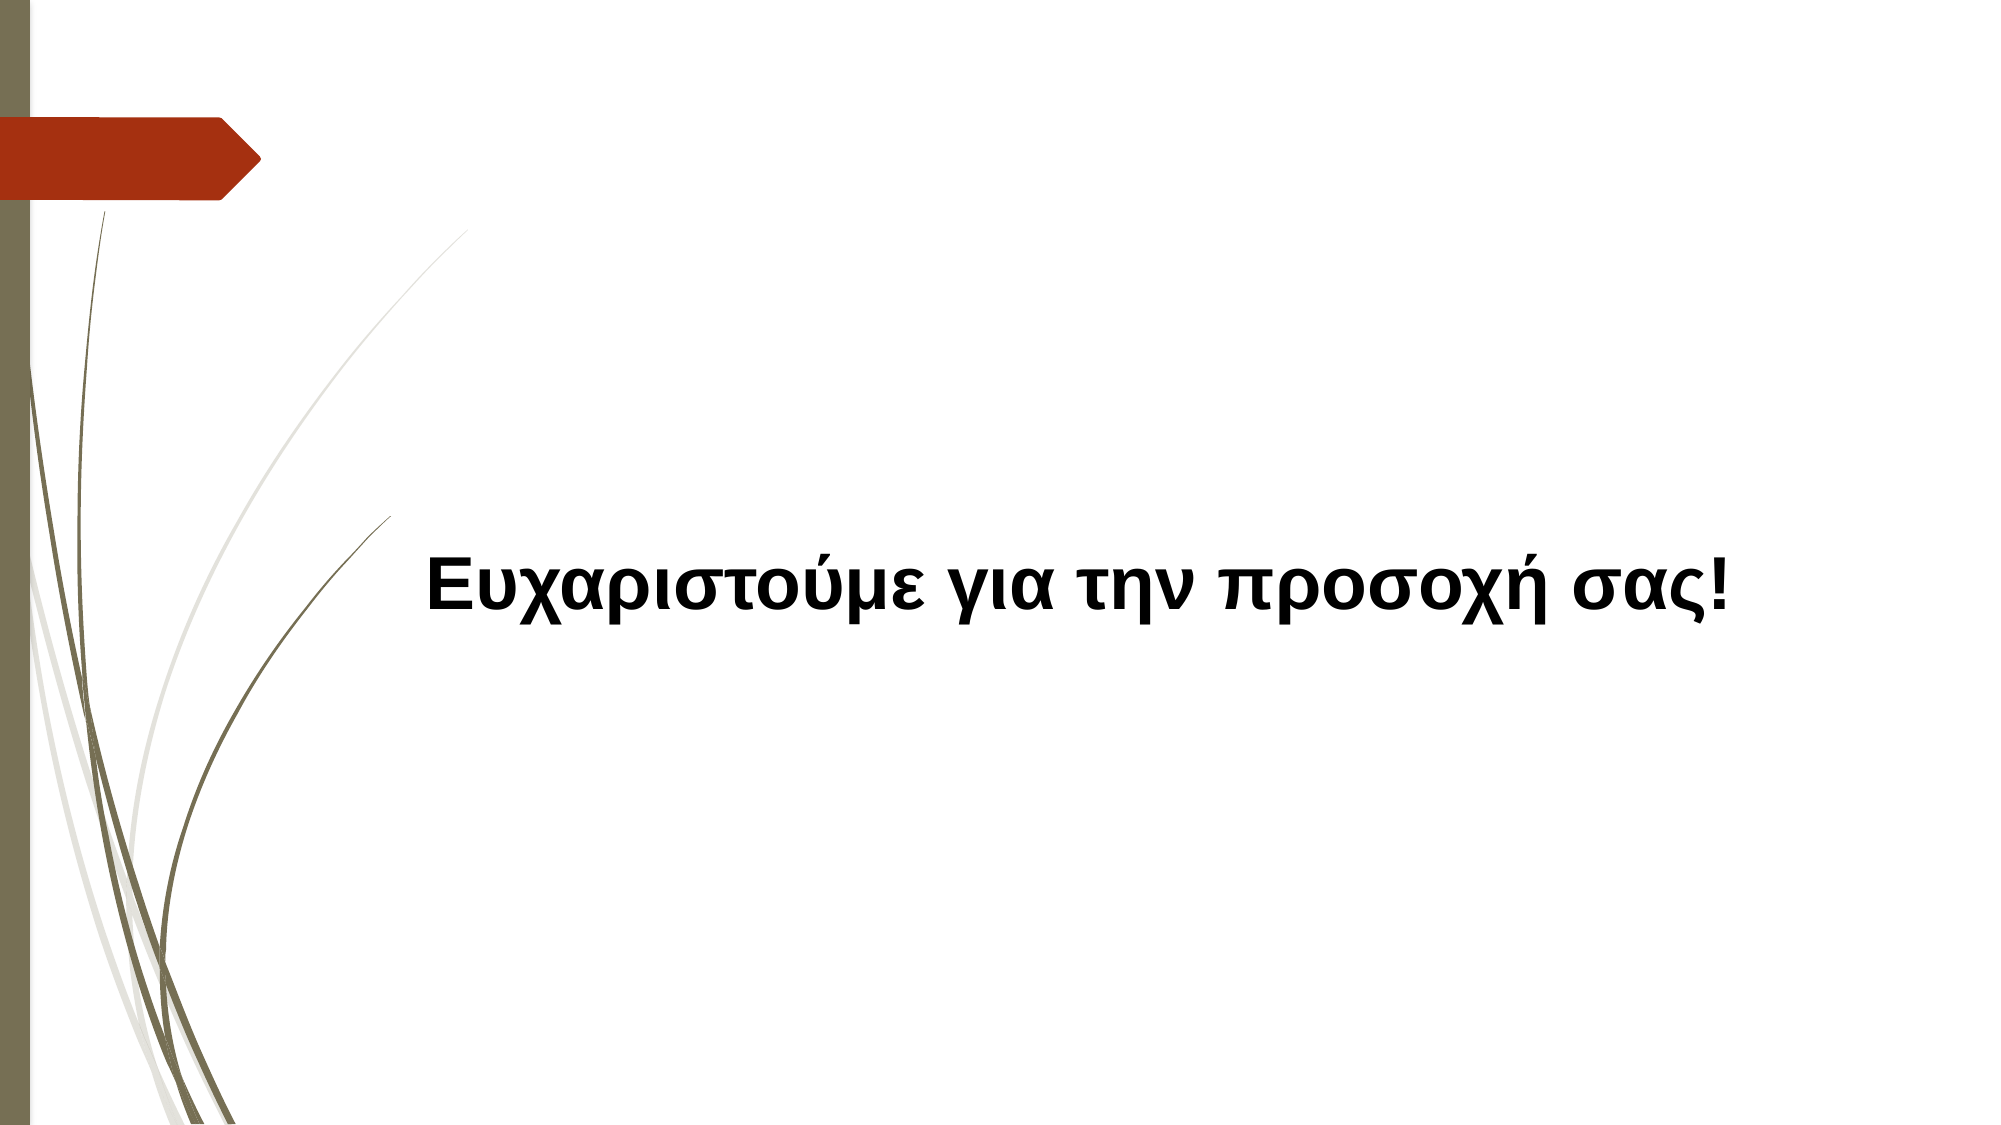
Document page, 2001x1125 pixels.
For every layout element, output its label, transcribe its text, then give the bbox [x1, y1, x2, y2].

title Ευχαριστούμε για την προσοχή σας! [410, 527, 1873, 738]
